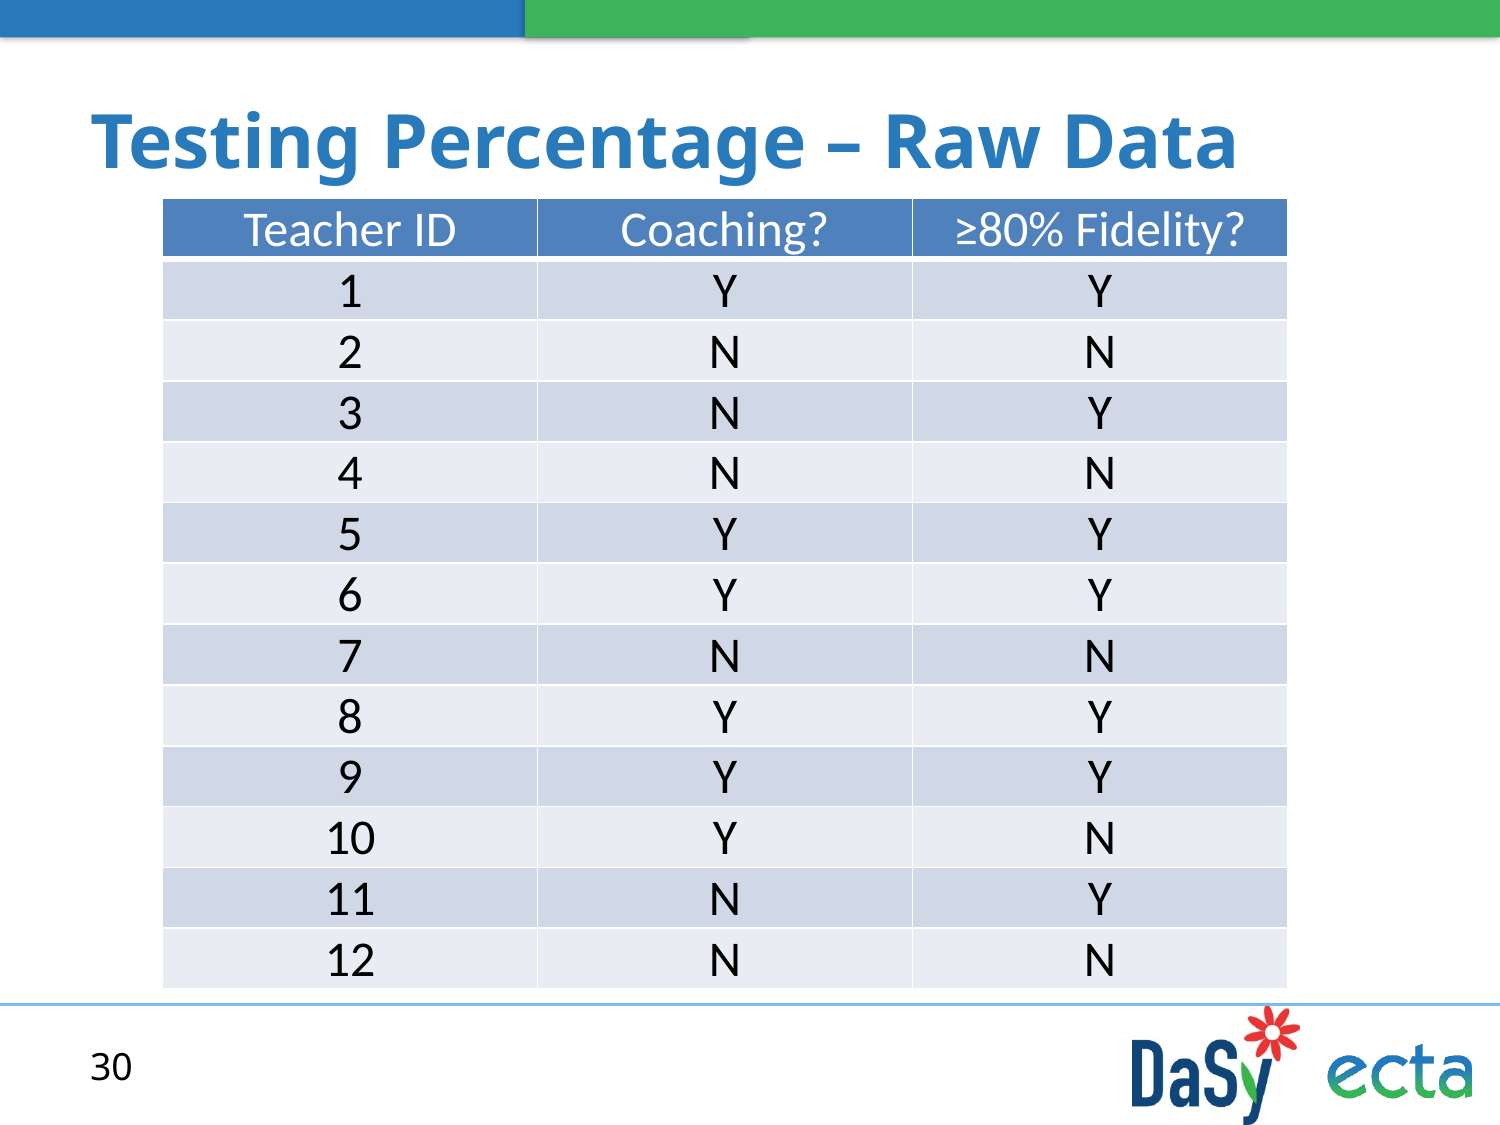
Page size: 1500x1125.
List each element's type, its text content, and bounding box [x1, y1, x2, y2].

table_cell 11 [163, 868, 537, 927]
slide_number 30 [75, 1038, 425, 1098]
table_cell Y [913, 686, 1287, 745]
table_cell N [538, 929, 912, 988]
table_cell 4 [163, 443, 537, 502]
table_cell 7 [163, 625, 537, 684]
table_cell Y [538, 686, 912, 745]
table_cell Y [913, 868, 1287, 927]
table_cell Y [913, 747, 1287, 806]
picture [1312, 1037, 1487, 1105]
table_cell 1 [163, 262, 537, 319]
table_cell Y [538, 262, 912, 319]
table_cell 12 [163, 929, 537, 988]
table_cell 8 [163, 686, 537, 745]
table_header Teacher ID [163, 199, 537, 256]
table_cell N [913, 807, 1287, 867]
table_cell Y [538, 807, 912, 867]
table_cell Y [538, 747, 912, 806]
table_cell 6 [163, 564, 537, 623]
table_cell Y [538, 503, 912, 562]
table_cell Y [913, 564, 1287, 623]
table_header Coaching? [538, 199, 912, 256]
table_cell Y [913, 503, 1287, 562]
table_cell 10 [163, 807, 537, 867]
table_cell 9 [163, 747, 537, 806]
table_cell Y [913, 382, 1287, 441]
title Testing Percentage – Raw Data [75, 45, 1425, 233]
picture [1132, 1006, 1300, 1125]
table_cell N [913, 625, 1287, 684]
table_cell N [913, 443, 1287, 502]
table_cell 2 [163, 321, 537, 380]
table_cell N [538, 382, 912, 441]
table_cell N [538, 321, 912, 380]
table_cell N [913, 321, 1287, 380]
table_header ≥80% Fidelity? [913, 199, 1287, 256]
table_cell Y [538, 564, 912, 623]
table_cell N [538, 443, 912, 502]
table_cell Y [913, 262, 1287, 319]
table_cell 3 [163, 382, 537, 441]
table_cell N [538, 868, 912, 927]
table_cell N [538, 625, 912, 684]
table_cell N [913, 929, 1287, 988]
table_cell 5 [163, 503, 537, 562]
